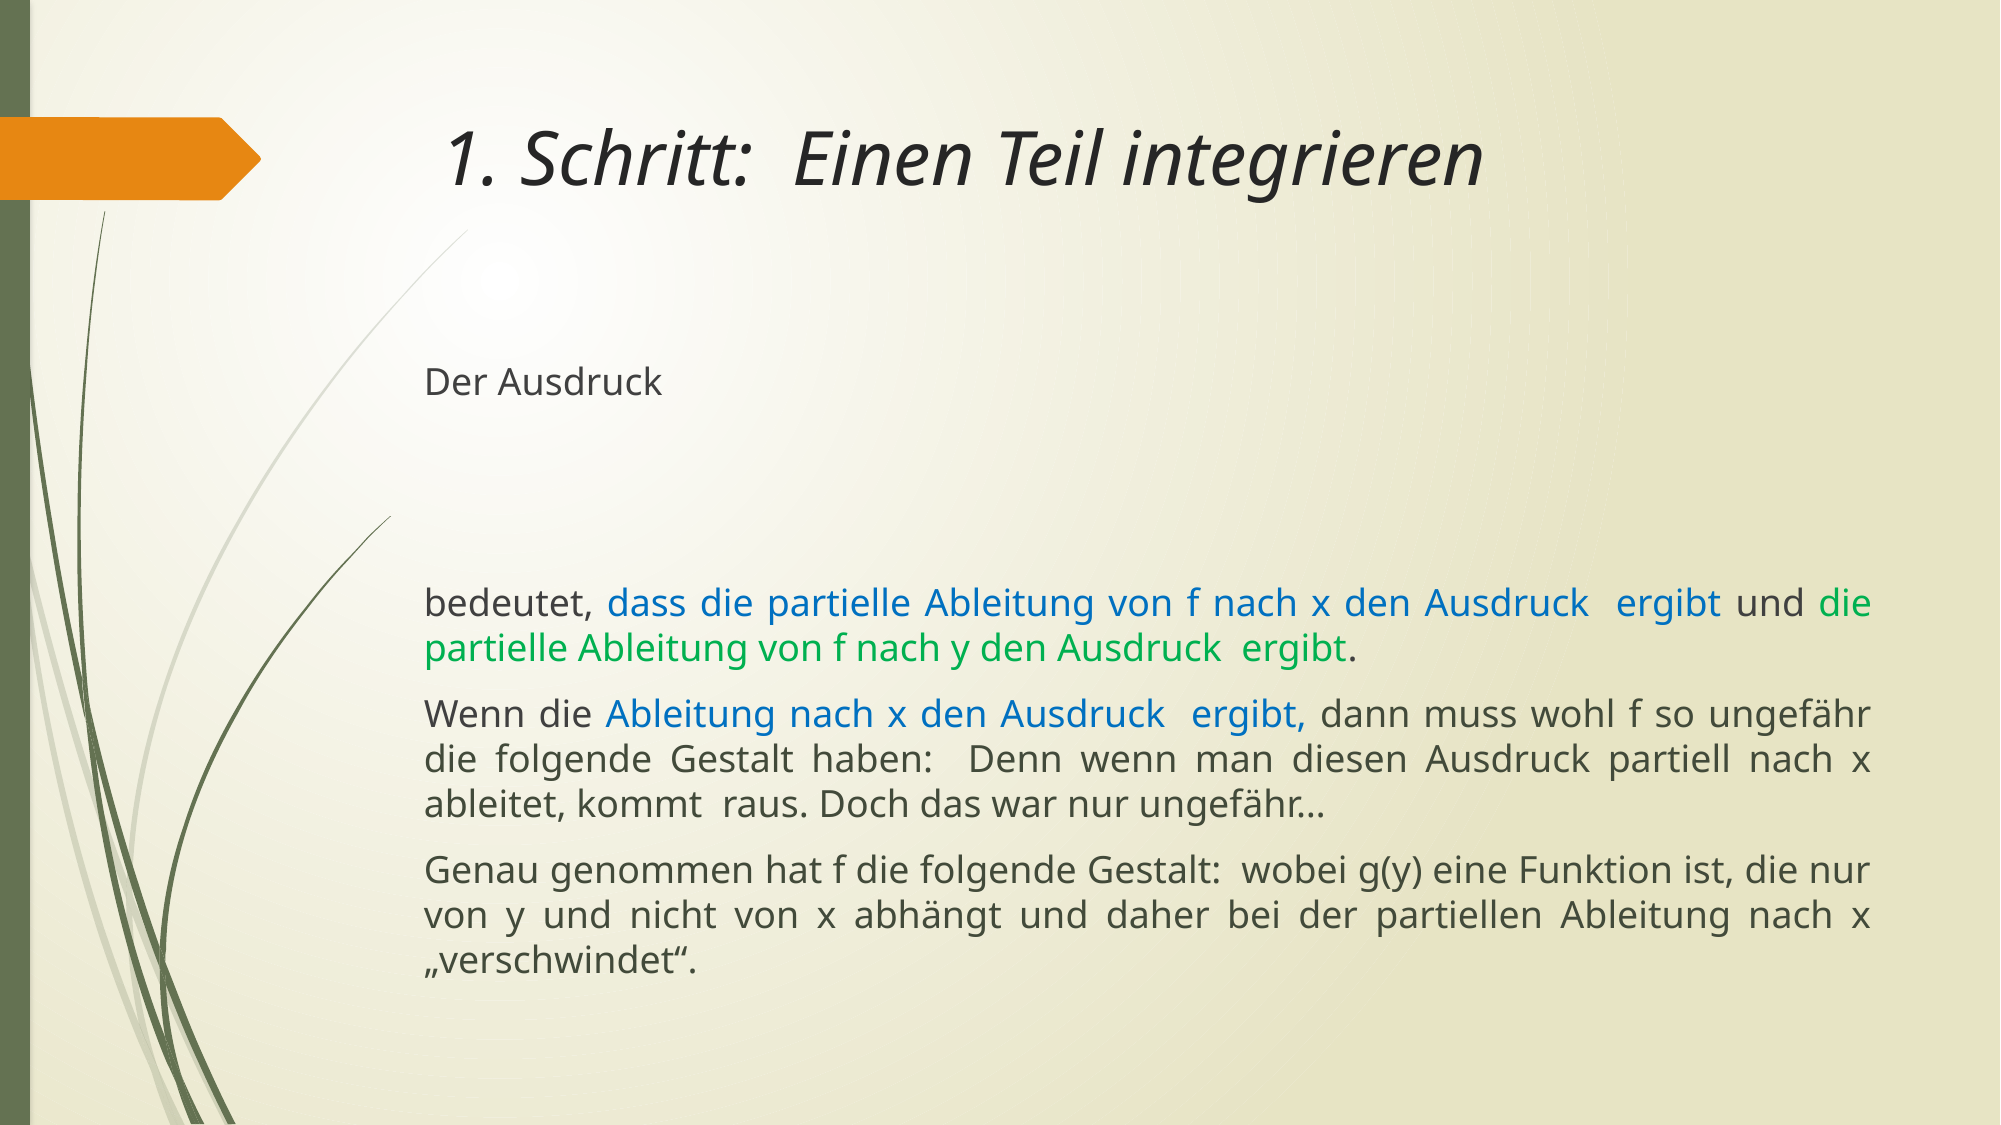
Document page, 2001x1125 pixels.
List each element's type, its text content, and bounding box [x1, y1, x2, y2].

title 1. Schritt: Einen Teil integrieren [425, 102, 1888, 313]
